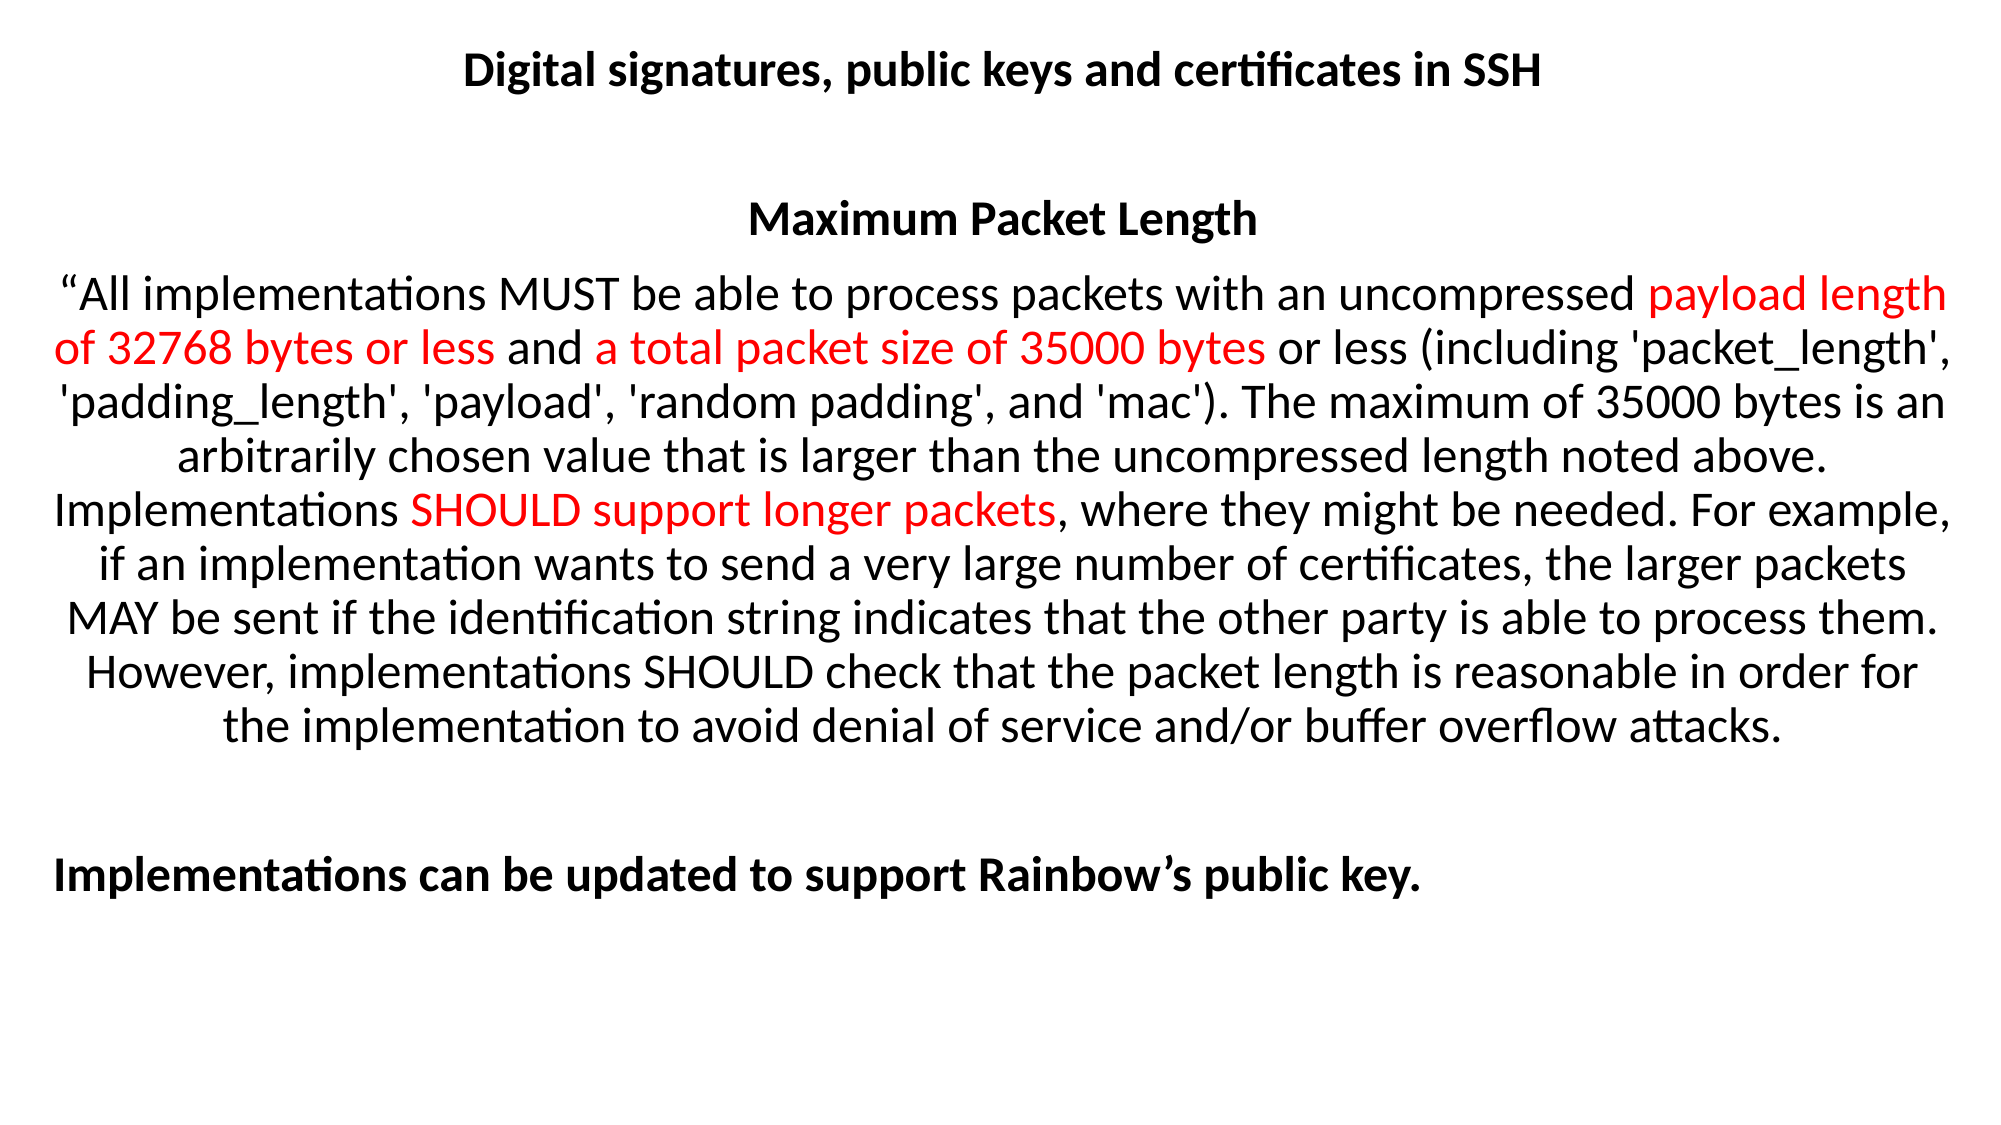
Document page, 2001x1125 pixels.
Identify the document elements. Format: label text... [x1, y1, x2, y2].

subtitle Digital signatures, public keys and certificates in SSH Maximum Packet Length “All implementations MUST be able to process packets with an uncompressed payload length of 32768 bytes or less and a total packet size of 35000 bytes or less (including 'packet_length', 'padding_length', 'payload', 'random padding', and 'mac'). The maximum of 35000 bytes is an arbitrarily chosen value that is larger than the uncompressed length noted above. Implementations SHOULD support longer packets, where they might be needed. For example, if an implementation wants to send a very large number of certificates, the larger packets MAY be sent if the identification string indicates that the other party is able to process them. However, implementations SHOULD check that the packet length is reasonable in order for the implementation to avoid denial of service and/or buffer overflow attacks. Implementations can be updated to support Rainbow’s public key. [38, 35, 1968, 1098]
